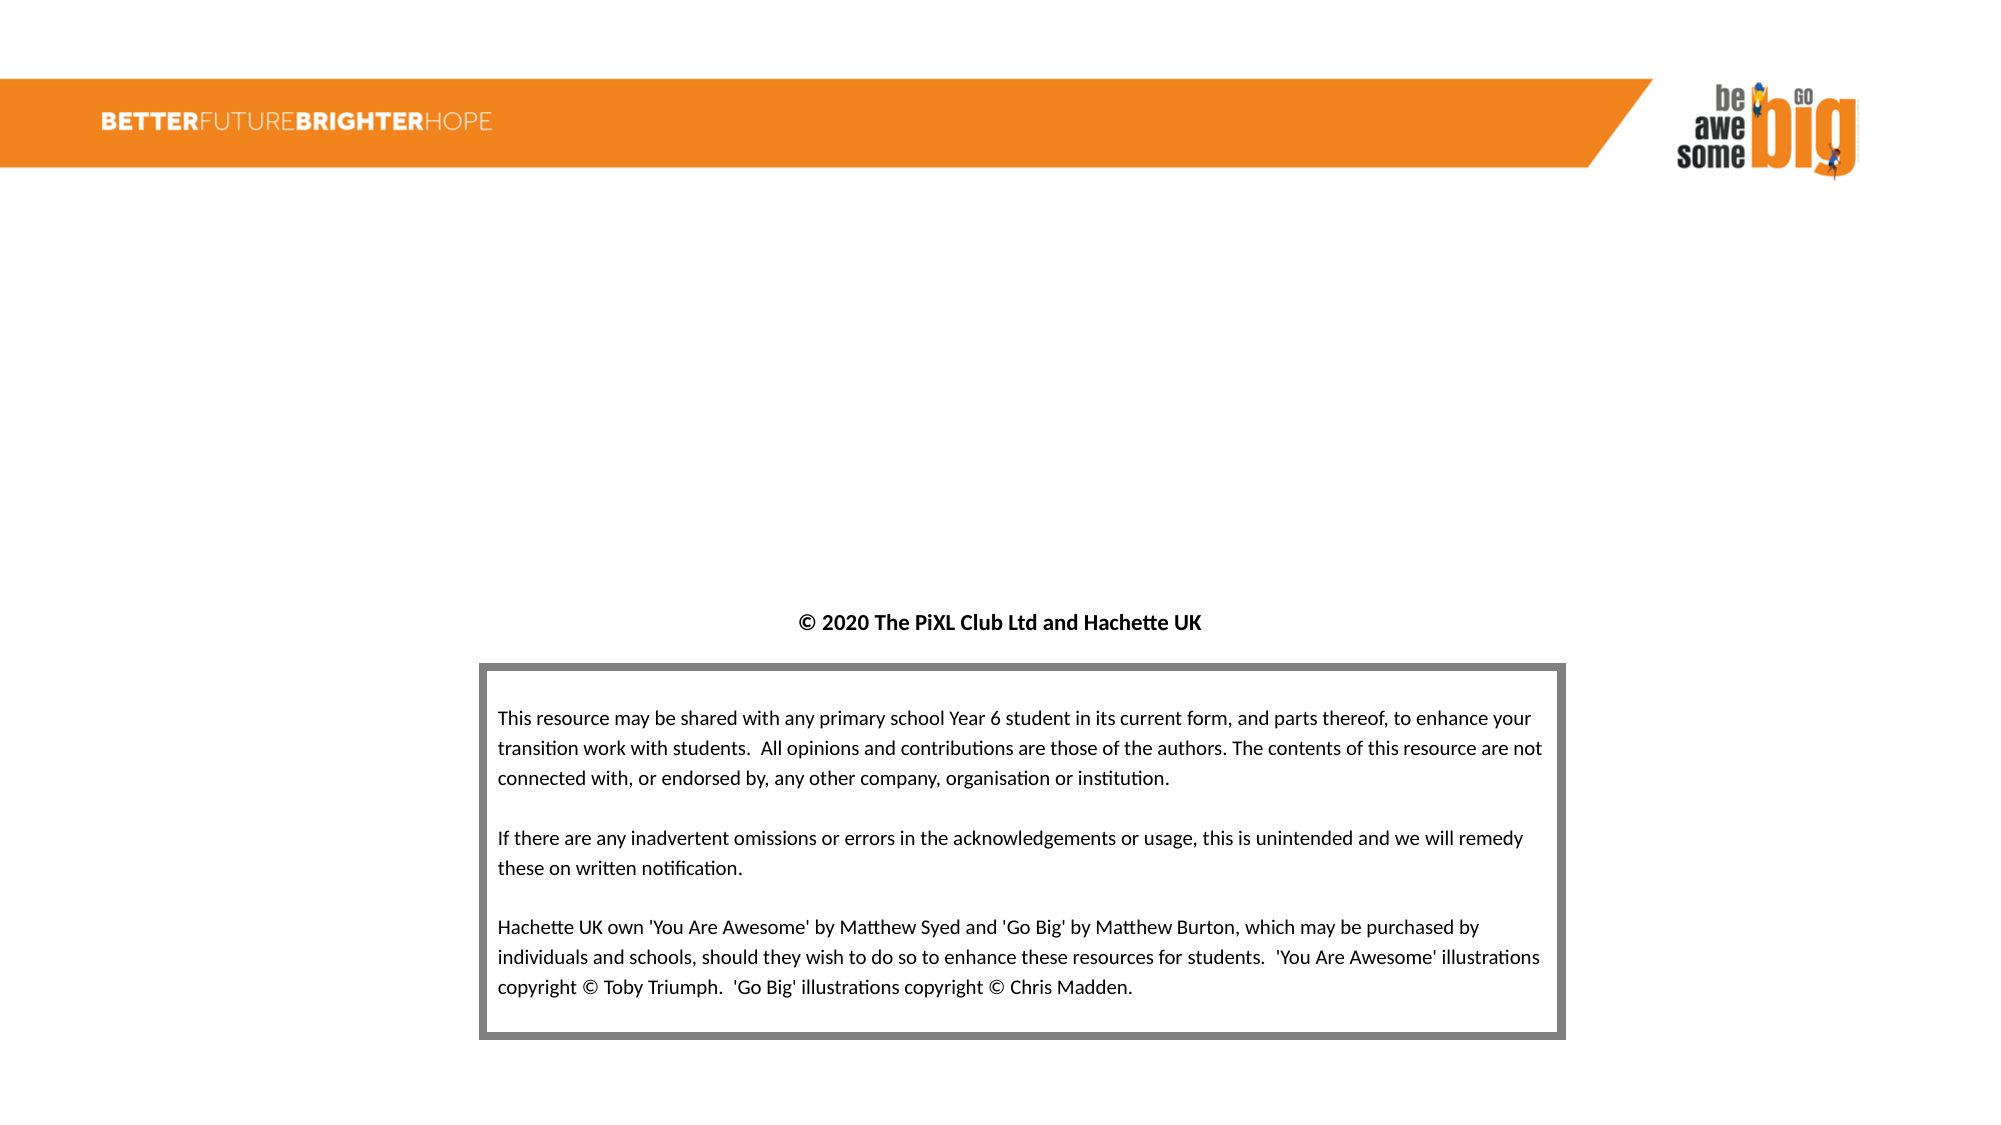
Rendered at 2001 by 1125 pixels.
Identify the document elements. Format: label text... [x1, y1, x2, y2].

text_box © 2020 The PiXL Club Ltd and Hachette UK [782, 600, 1217, 643]
text_box This resource may be shared with any primary school Year 6 student in its current form, and parts thereof, to enhance your transition work with students. All opinions and contributions are those of the authors. The contents of this resource are not connected with, or endorsed by, any other company, organisation or institution. If there are any inadvertent omissions or errors in the acknowledgements or usage, this is unintended and we will remedy these on written notification. Hachette UK own 'You Are Awesome' by Matthew Syed and 'Go Big' by Matthew Burton, which may be purchased by individuals and schools, should they wish to do so to enhance these resources for students. 'You Are Awesome' illustrations copyright © Toby Triumph. 'Go Big' illustrations copyright © Chris Madden. [483, 667, 1562, 1037]
picture [0, 0, 2000, 1125]
